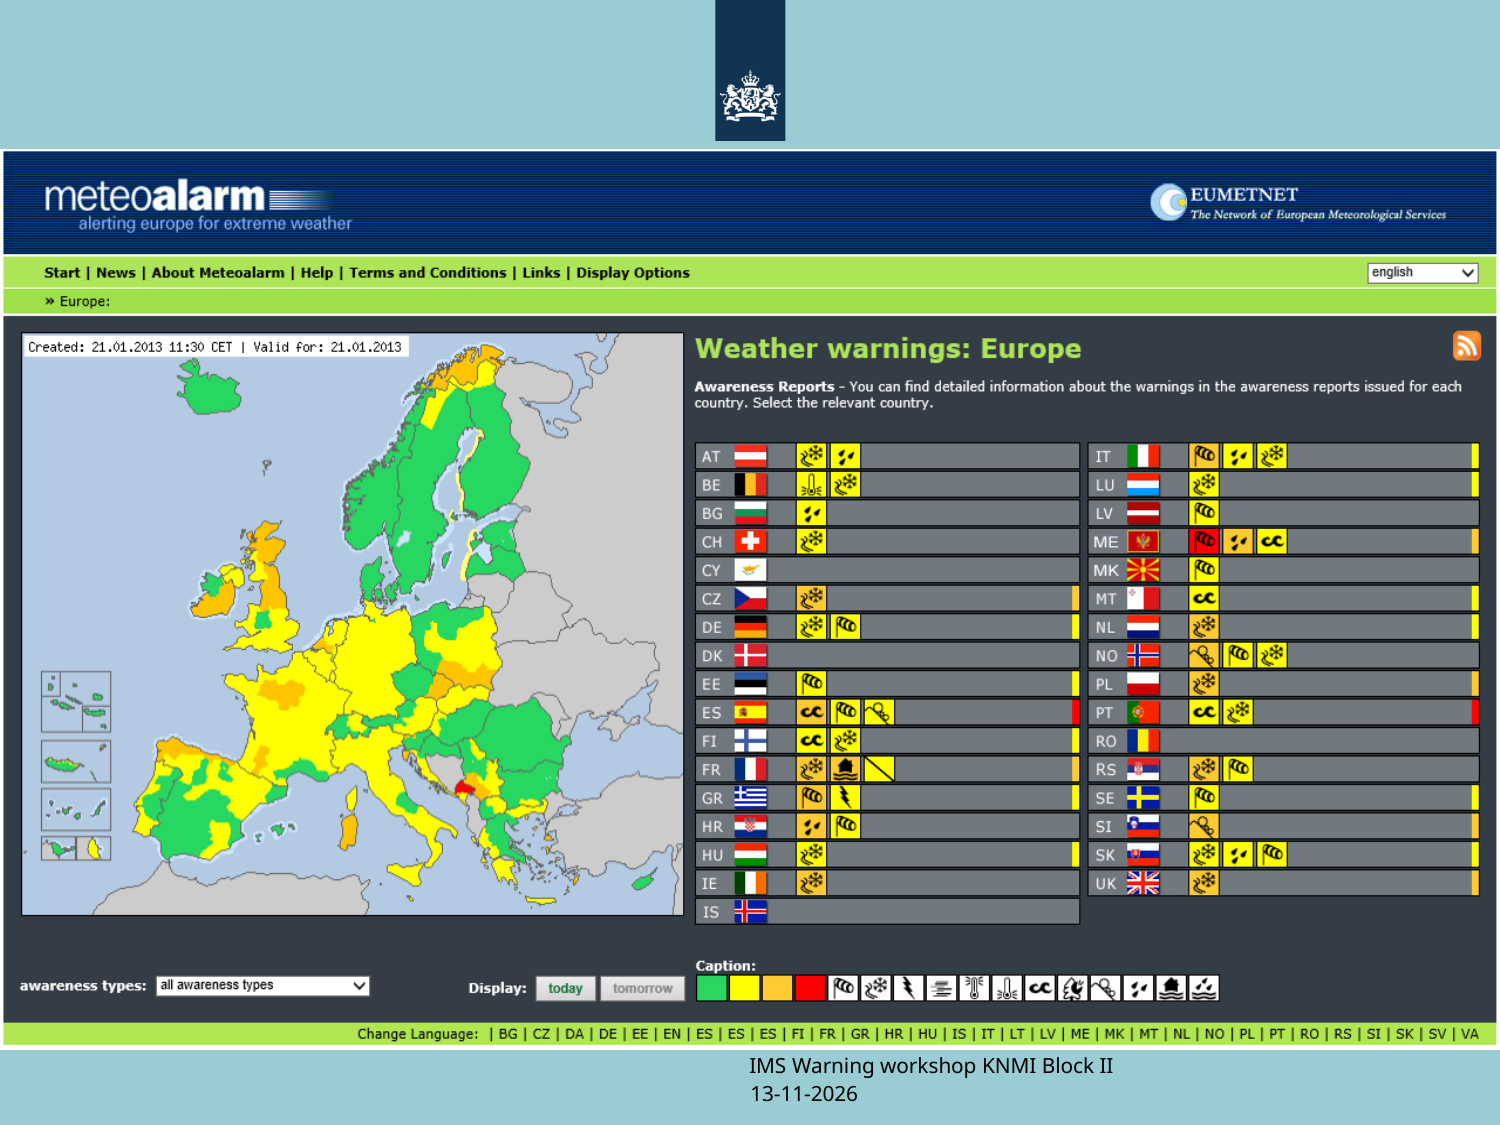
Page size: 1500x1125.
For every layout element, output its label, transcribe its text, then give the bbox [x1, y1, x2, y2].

picture [0, 149, 1500, 1051]
footer IMS Warning workshop KNMI Block II [734, 1058, 1418, 1092]
picture [0, 0, 1500, 141]
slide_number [735, 1092, 1418, 1125]
